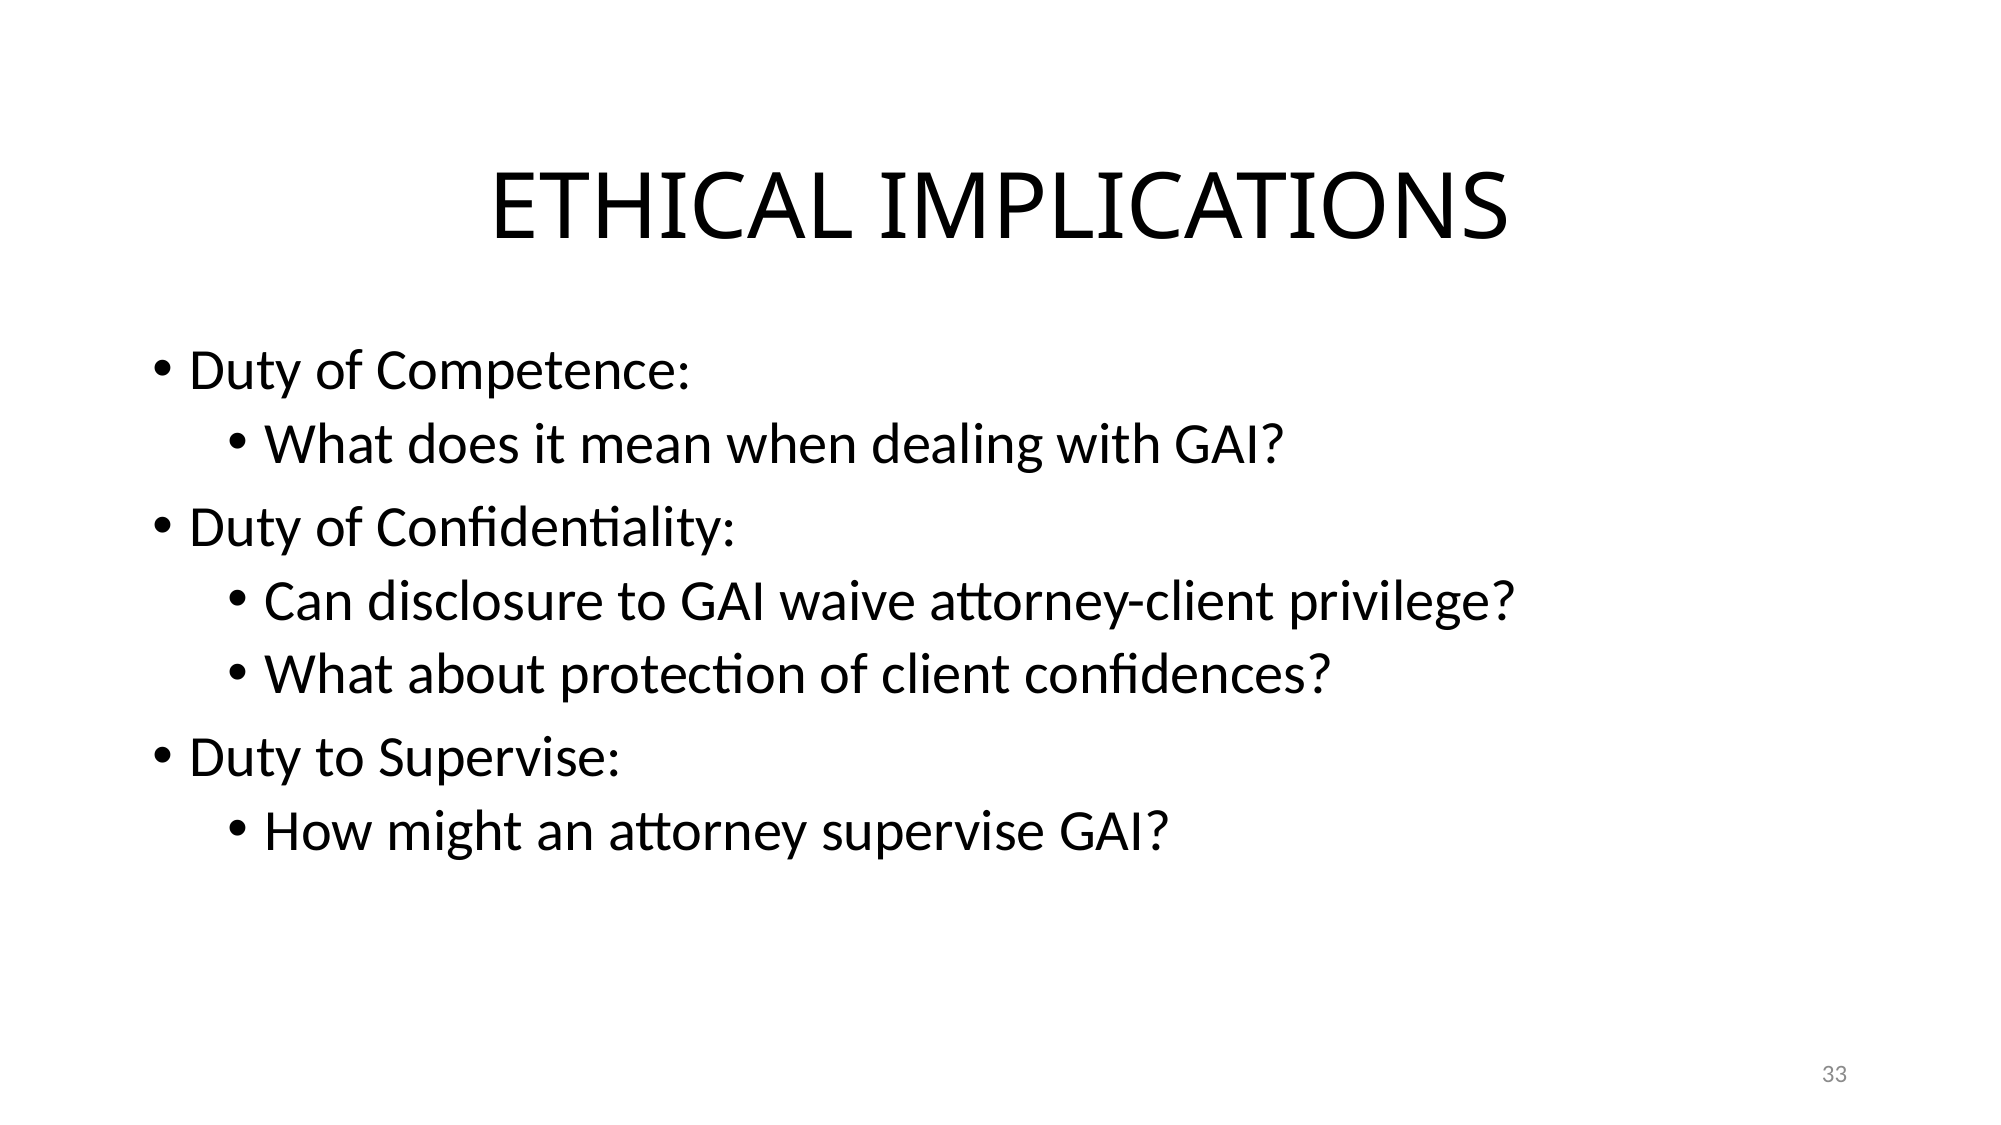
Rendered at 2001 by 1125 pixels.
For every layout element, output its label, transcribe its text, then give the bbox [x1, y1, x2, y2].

title ETHICAL IMPLICATIONS [137, 38, 1863, 281]
slide_number 33 [1412, 1042, 1863, 1103]
list Duty of Competence: What does it mean when dealing with GAI? Duty of Confidentiality: Can disclosure to GAI waive attorney-client privilege? What about protection of client confidences? Duty to Supervise: How might an attorney supervise GAI? [137, 332, 1863, 1087]
